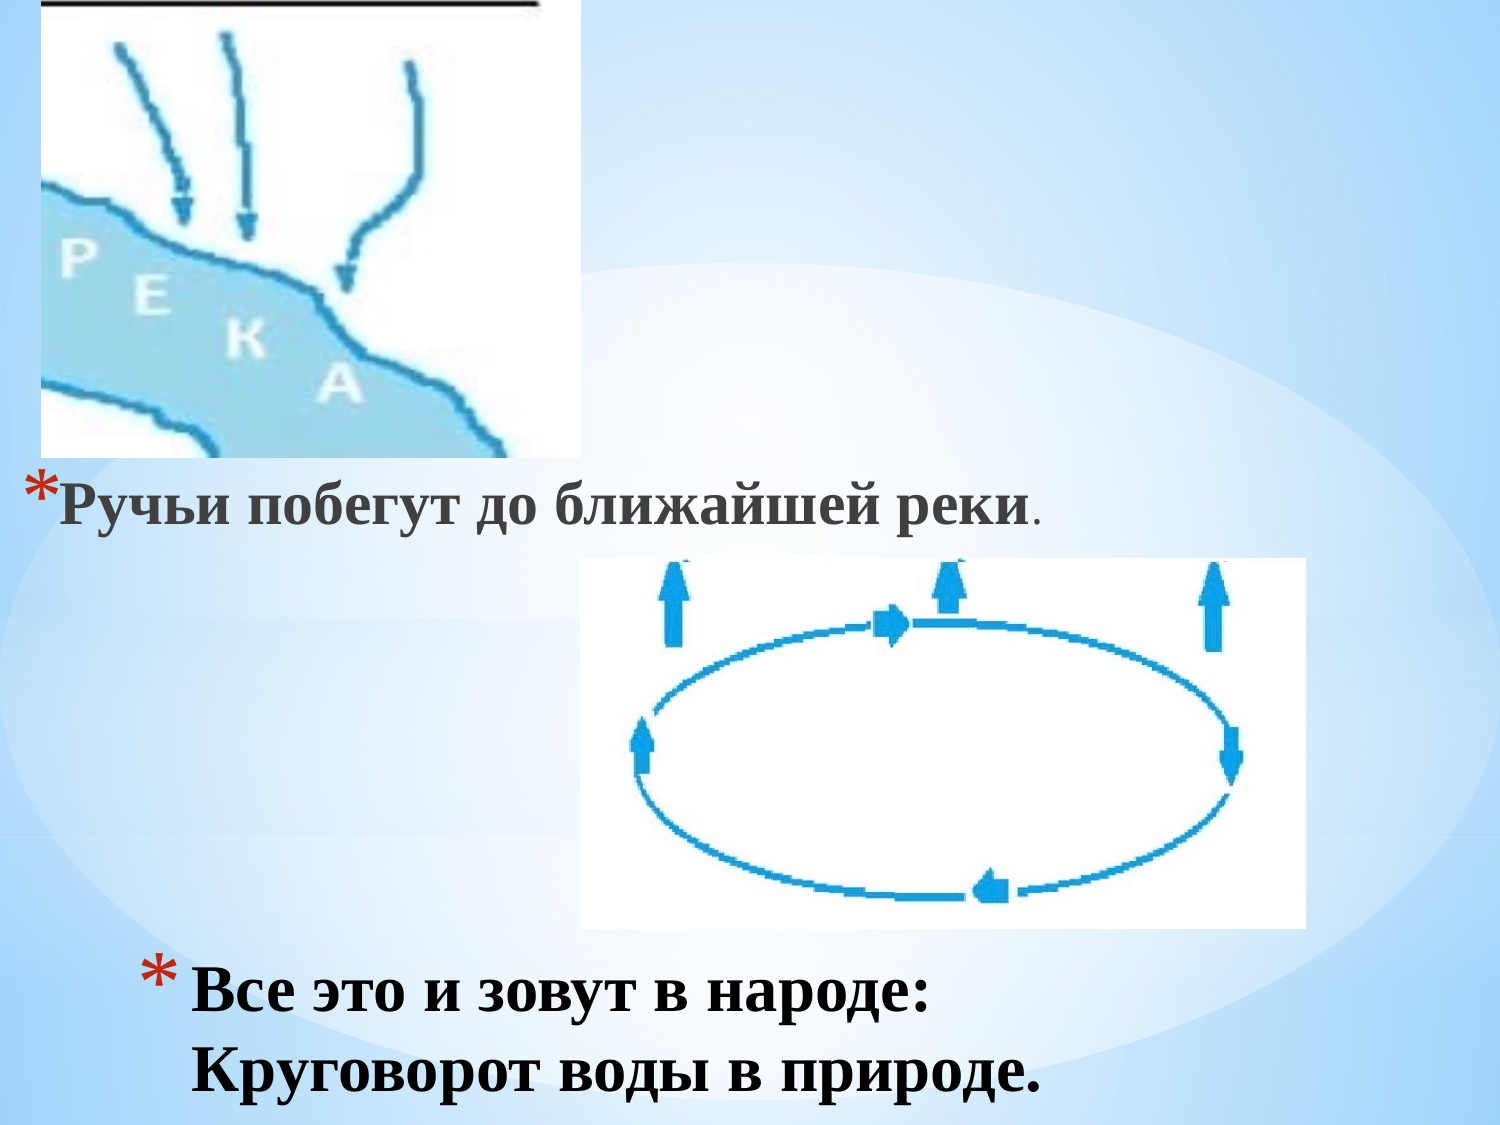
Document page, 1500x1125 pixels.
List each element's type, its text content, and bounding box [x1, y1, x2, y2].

picture [41, 0, 581, 458]
title Все это и зовут в народе: Круговорот воды в природе. [123, 937, 1481, 1094]
list Ручьи побегут до ближайшей реки. [0, 454, 1106, 610]
picture [580, 558, 1306, 929]
